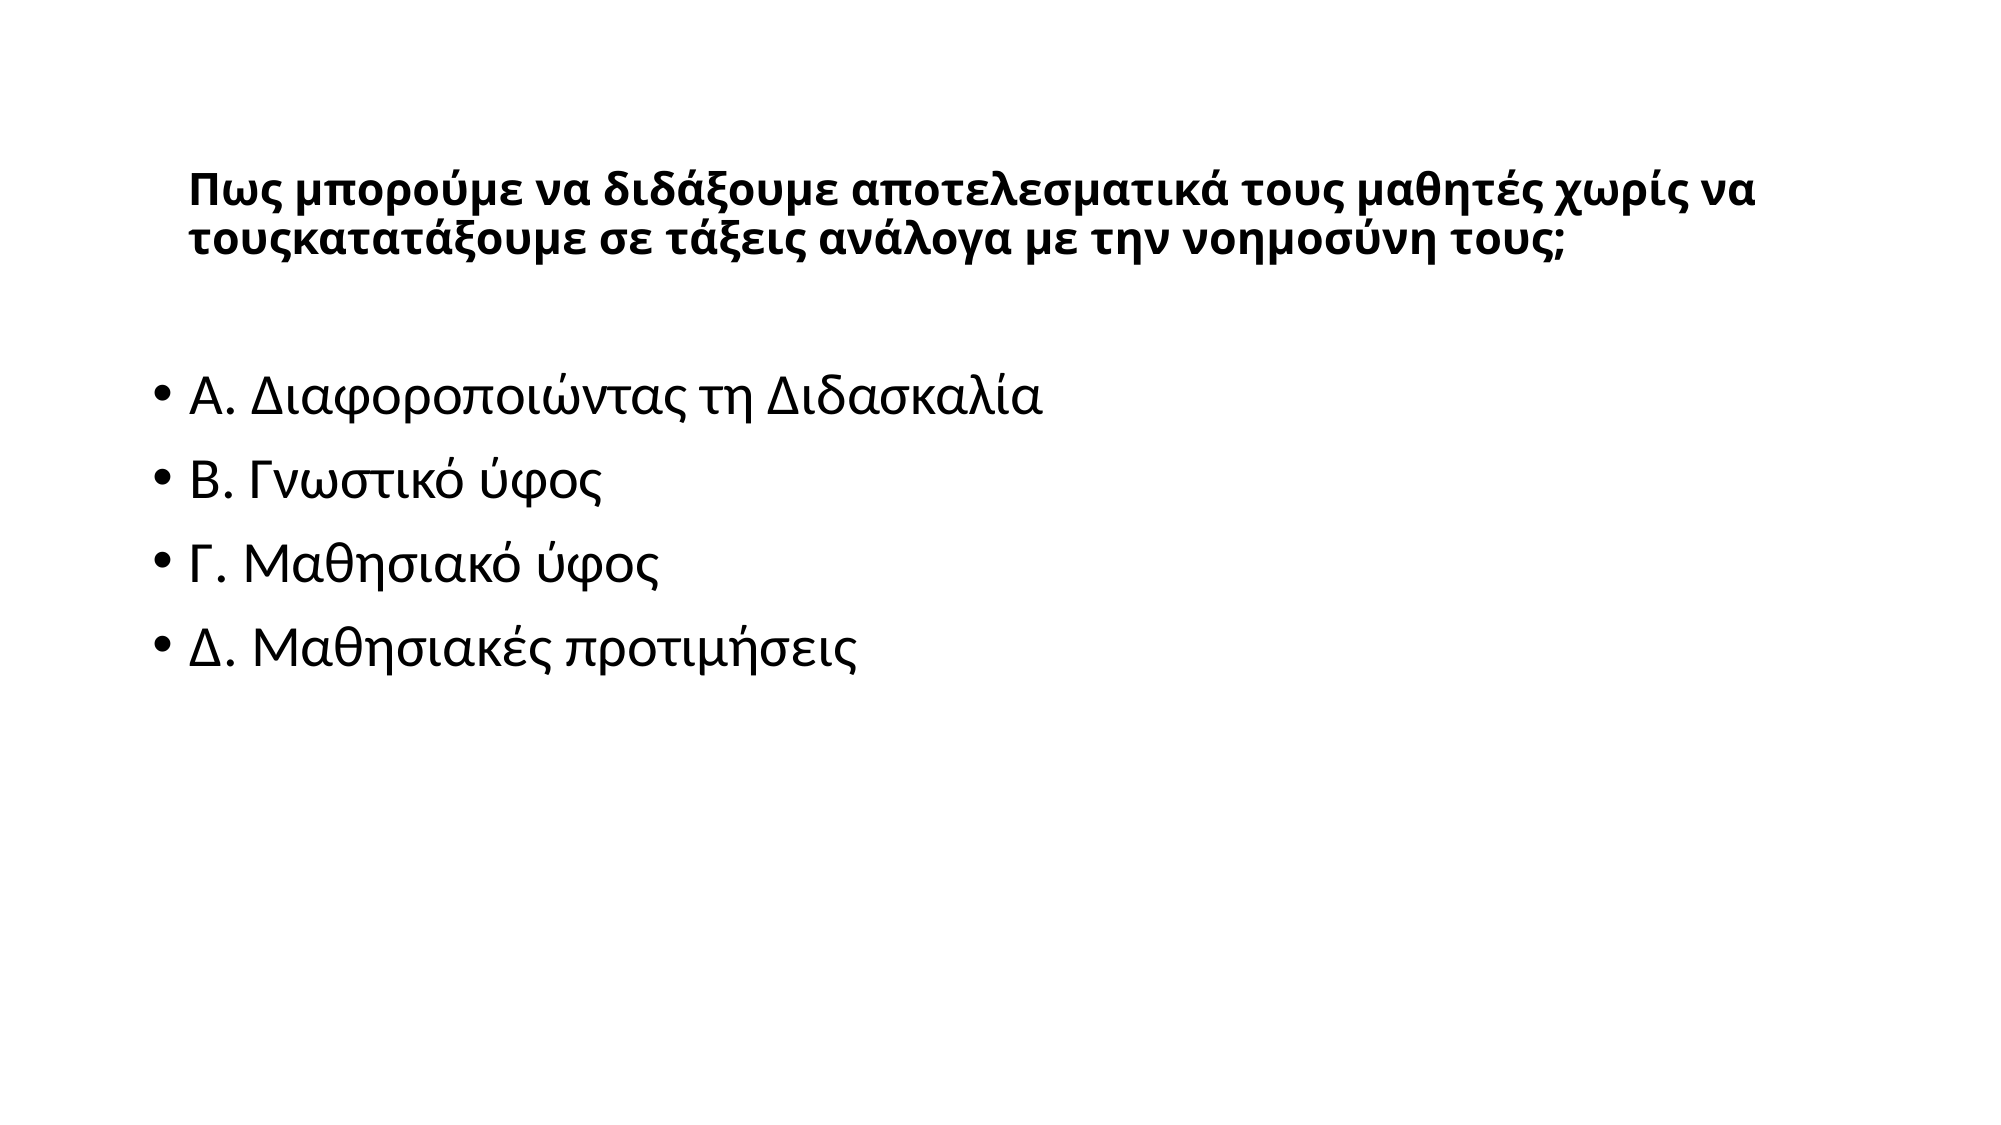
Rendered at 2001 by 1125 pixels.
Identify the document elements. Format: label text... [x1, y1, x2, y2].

title Πως μπορούμε να διδάξουμε αποτελεσματικά τους μαθητές χωρίς να τουςκατατάξουμε σε τάξεις ανάλογα με την νοημοσύνη τους; [172, 157, 1898, 376]
list Α. Διαφοροποιώντας τη Διδασκαλία Β. Γνωστικό ύφος Γ. Μαθησιακό ύφος Δ. Μαθησιακές προτιμήσεις [137, 357, 1863, 1071]
